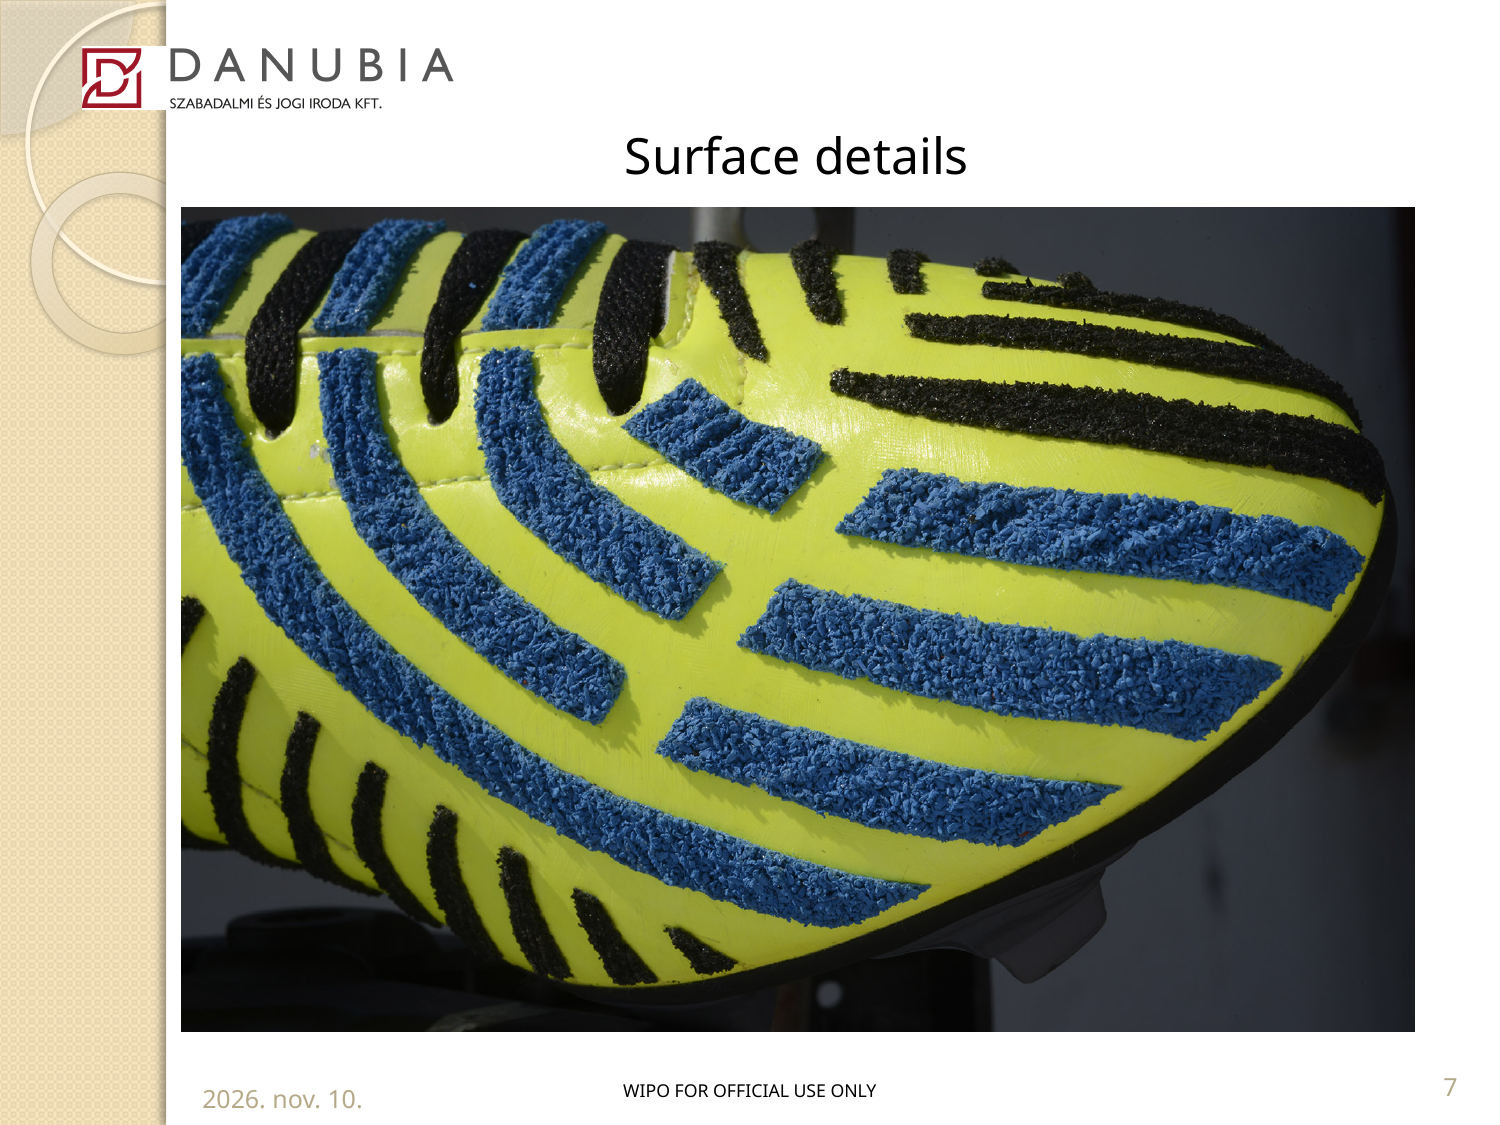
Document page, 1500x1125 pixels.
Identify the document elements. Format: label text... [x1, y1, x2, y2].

picture [81, 46, 454, 110]
slide_number 2019. október 3. [187, 1046, 538, 1125]
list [181, 207, 1415, 1032]
slide_number 7 [1413, 1034, 1488, 1113]
title Surface details [187, 113, 1407, 197]
